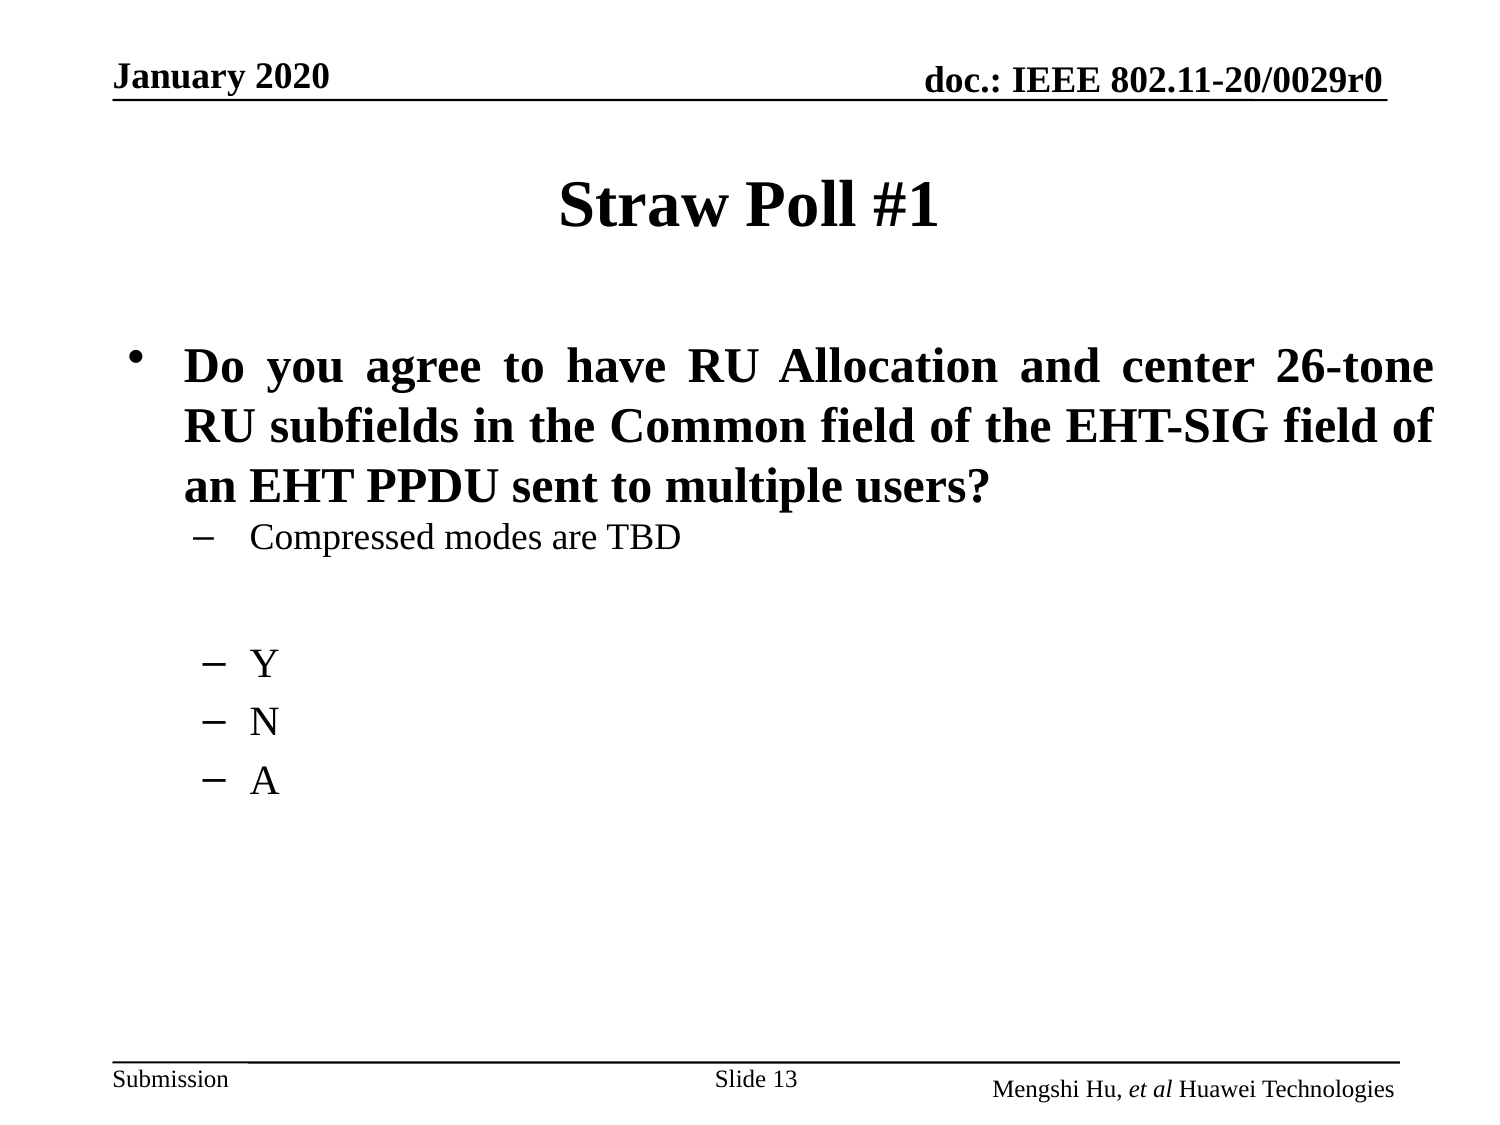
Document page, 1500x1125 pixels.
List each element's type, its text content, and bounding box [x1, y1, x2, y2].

title Straw Poll #1 [112, 112, 1388, 288]
slide_number Slide 13 [712, 1061, 800, 1093]
list Do you agree to have RU Allocation and center 26-tone RU subfields in the Common field of the EHT-SIG field of an EHT PPDU sent to multiple users? Compressed modes are TBD Y N A [112, 324, 1451, 1001]
